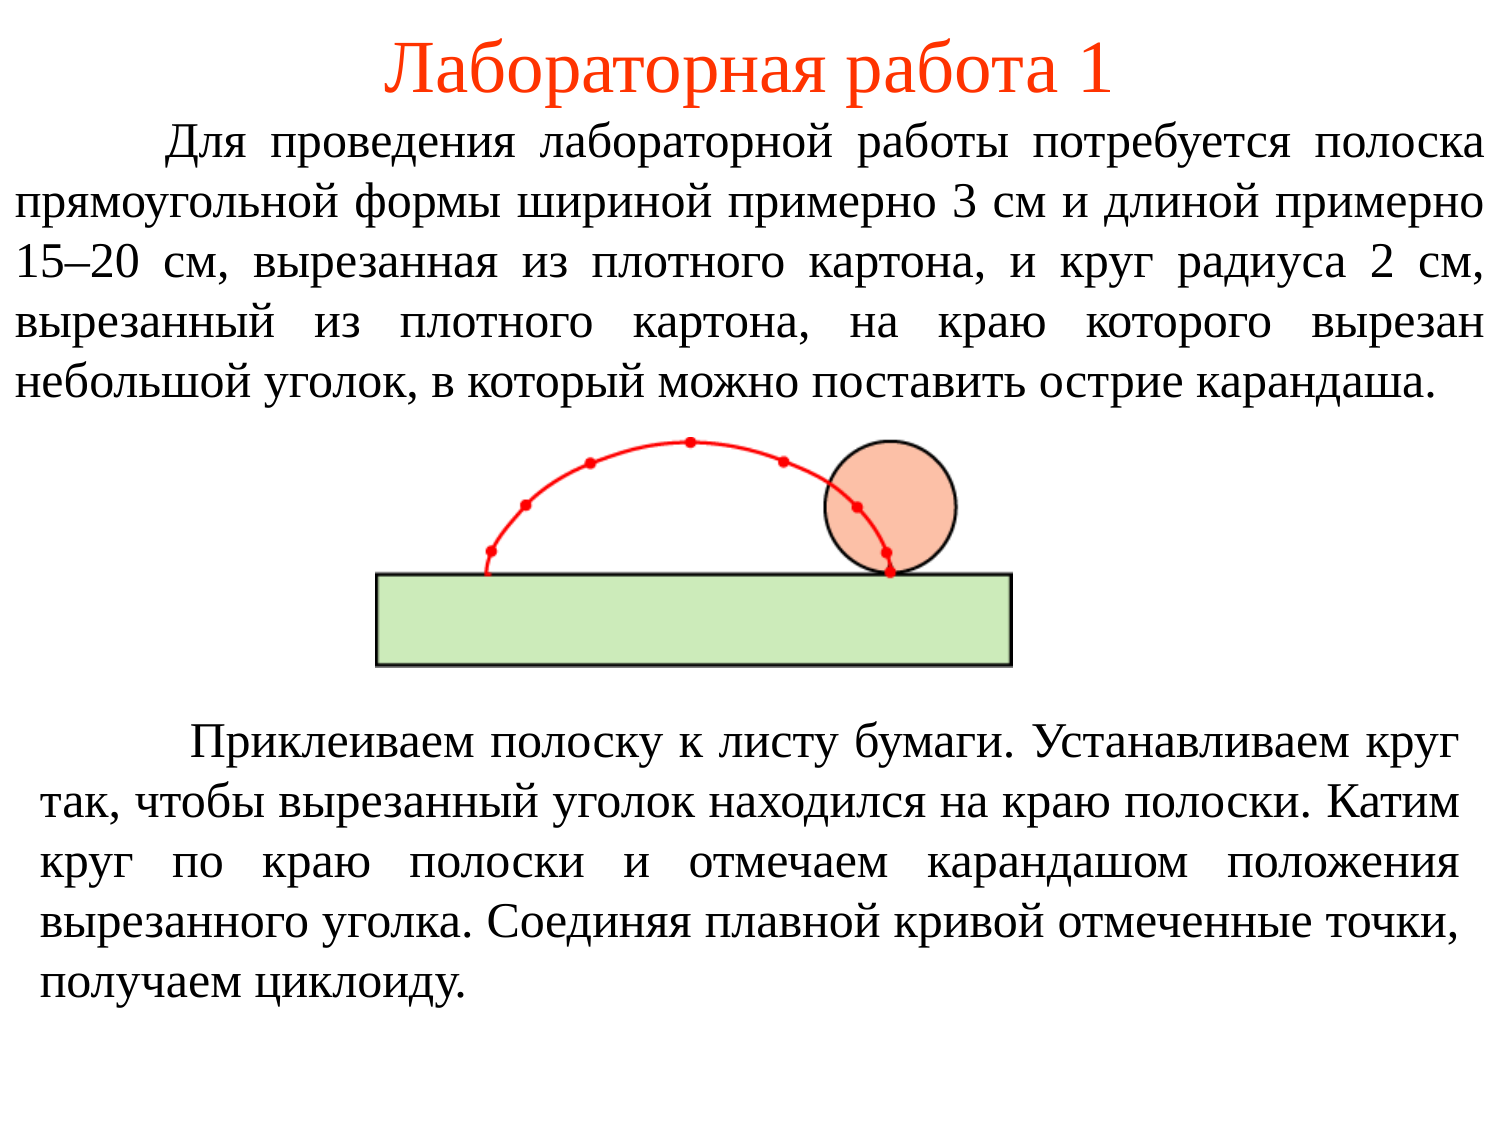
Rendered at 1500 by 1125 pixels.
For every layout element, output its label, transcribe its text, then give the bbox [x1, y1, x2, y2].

text_box Приклеиваем полоску к листу бумаги. Устанавливаем круг так, чтобы вырезанный уголок находился на краю полоски. Катим круг по краю полоски и отмечаем карандашом положения вырезанного уголка. Соединяя плавной кривой отмеченные точки, получаем циклоиду. [24, 699, 1475, 1015]
title Лабораторная работа 1 [112, 24, 1388, 99]
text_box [374, 437, 1013, 668]
text_box Для проведения лабораторной работы потребуется полоска прямоугольной формы шириной примерно 3 см и длиной примерно 15–20 см, вырезанная из плотного картона, и круг радиуса 2 см, вырезанный из плотного картона, на краю которого вырезан небольшой уголок, в который можно поставить острие карандаша. [0, 99, 1500, 415]
